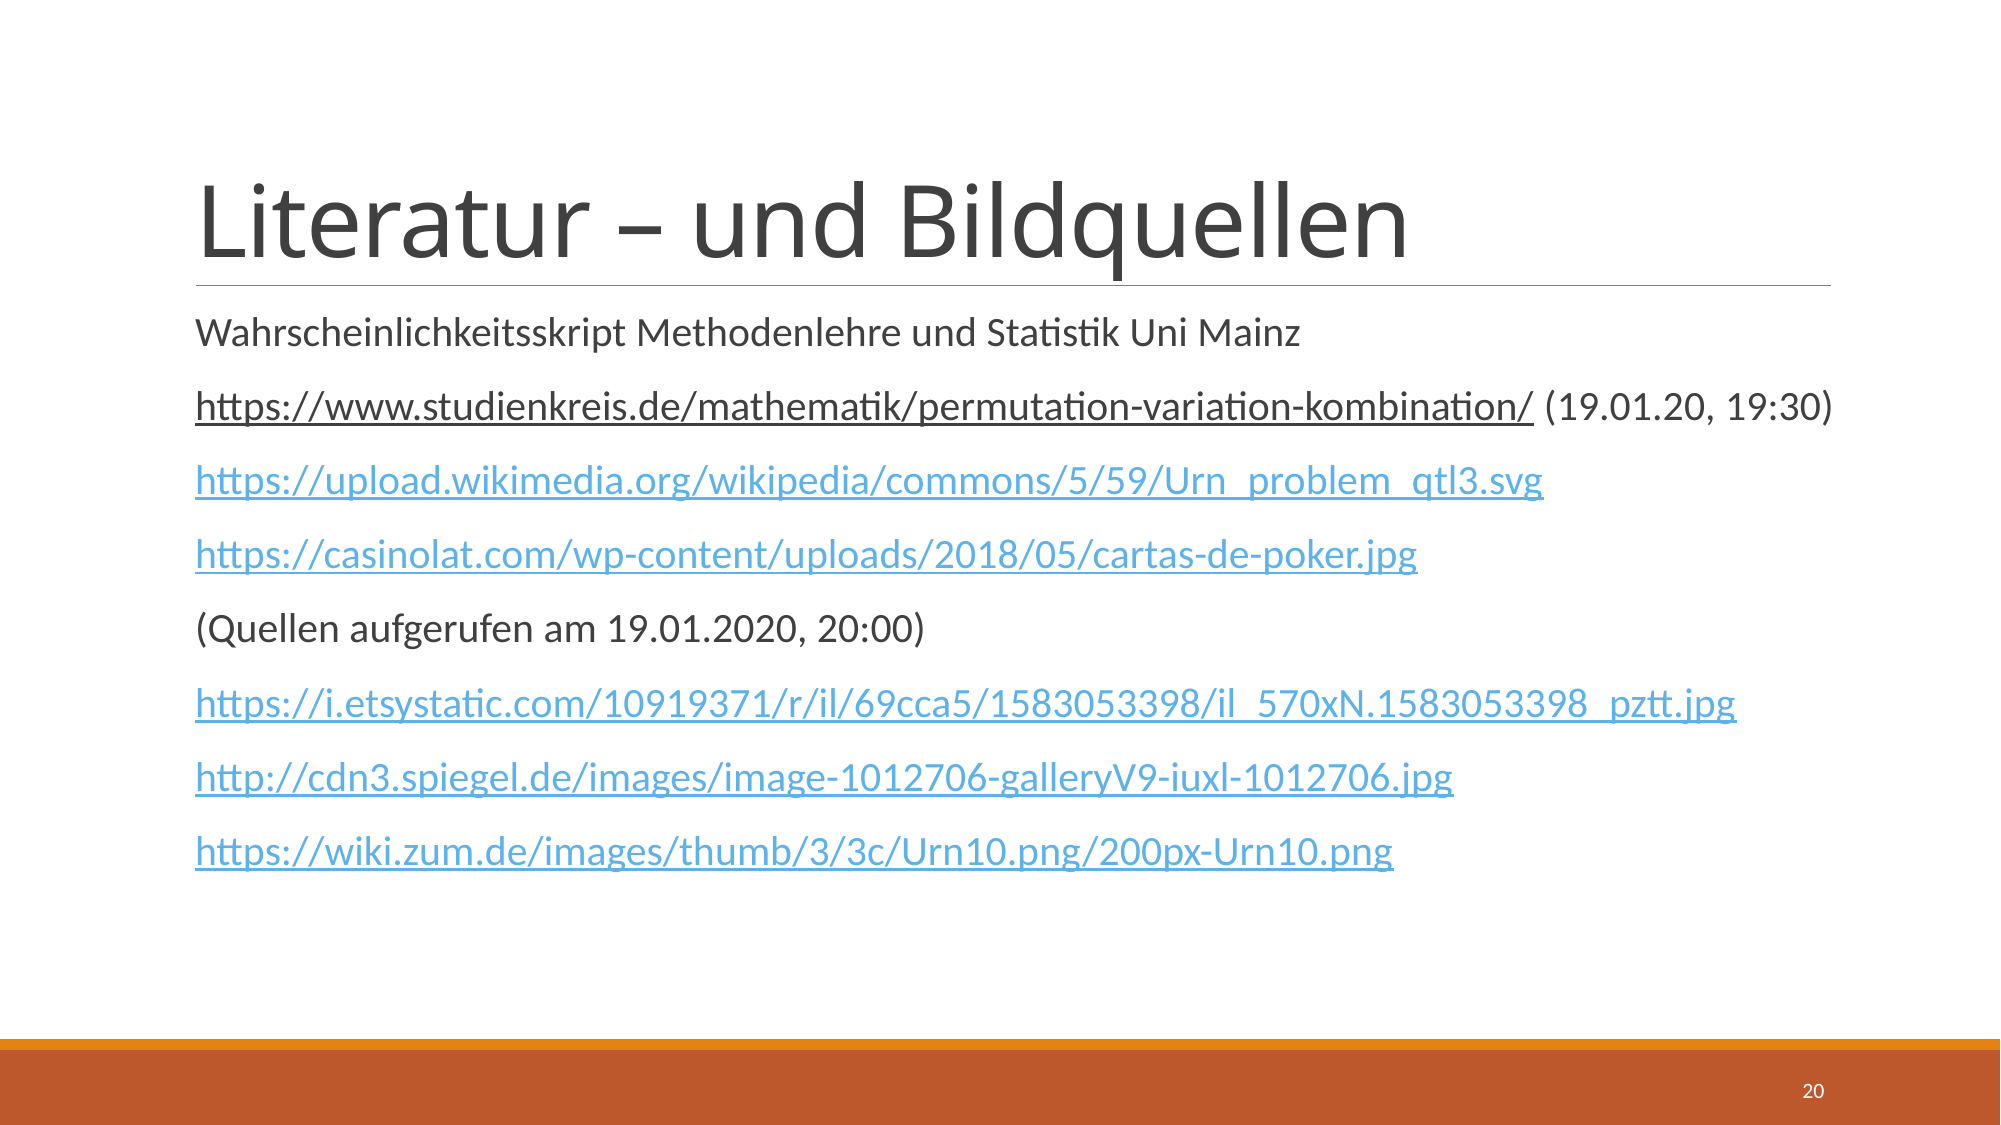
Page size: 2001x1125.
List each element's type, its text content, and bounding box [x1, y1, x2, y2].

title Literatur – und Bildquellen [180, 47, 1830, 285]
slide_number 20 [1624, 1059, 1840, 1120]
list Wahrscheinlichkeitsskript Methodenlehre und Statistik Uni Mainz https://www.studienkreis.de/mathematik/permutation-variation-kombination/ (19.01.20, 19:30) https://upload.wikimedia.org/wikipedia/commons/5/59/Urn_problem_qtl3.svg https://casinolat.com/wp-content/uploads/2018/05/cartas-de-poker.jpg (Quellen aufgerufen am 19.01.2020, 20:00) https://i.etsystatic.com/10919371/r/il/69cca5/1583053398/il_570xN.1583053398_pztt.jpg http://cdn3.spiegel.de/images/image-1012706-galleryV9-iuxl-1012706.jpg https://wiki.zum.de/images/thumb/3/3c/Urn10.png/200px-Urn10.png [180, 302, 1871, 963]
